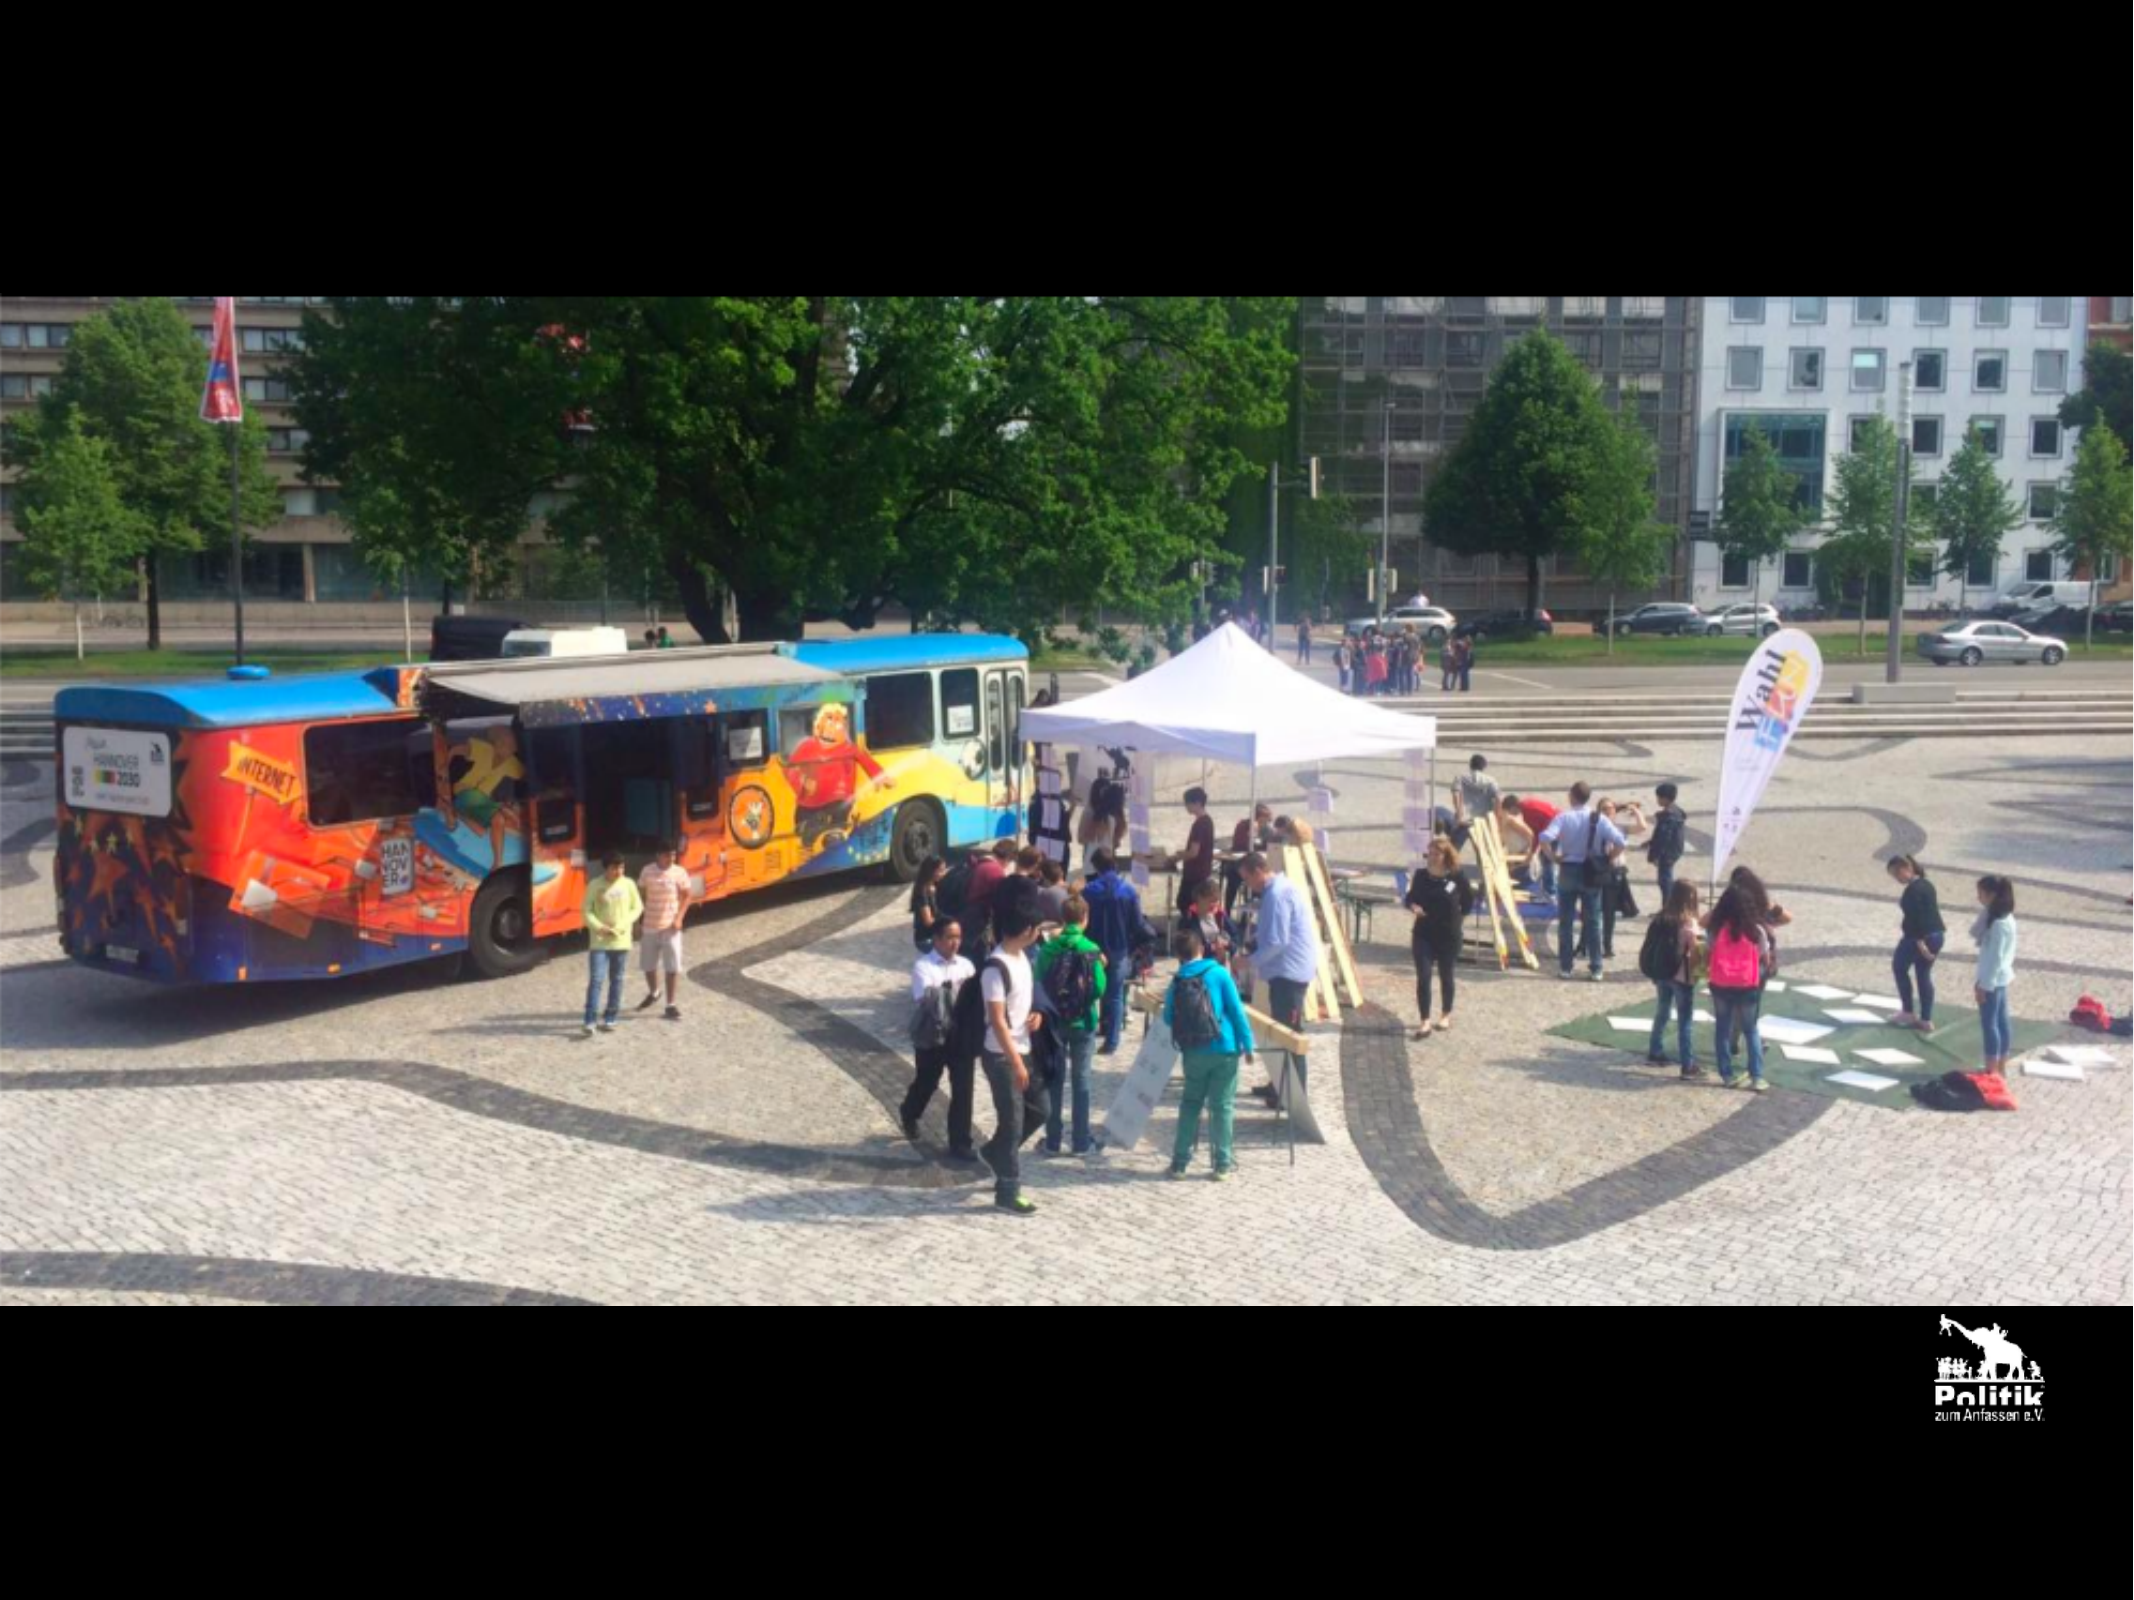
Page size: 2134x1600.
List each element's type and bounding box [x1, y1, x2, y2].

picture [0, 293, 2134, 1307]
picture [1934, 1314, 2045, 1421]
